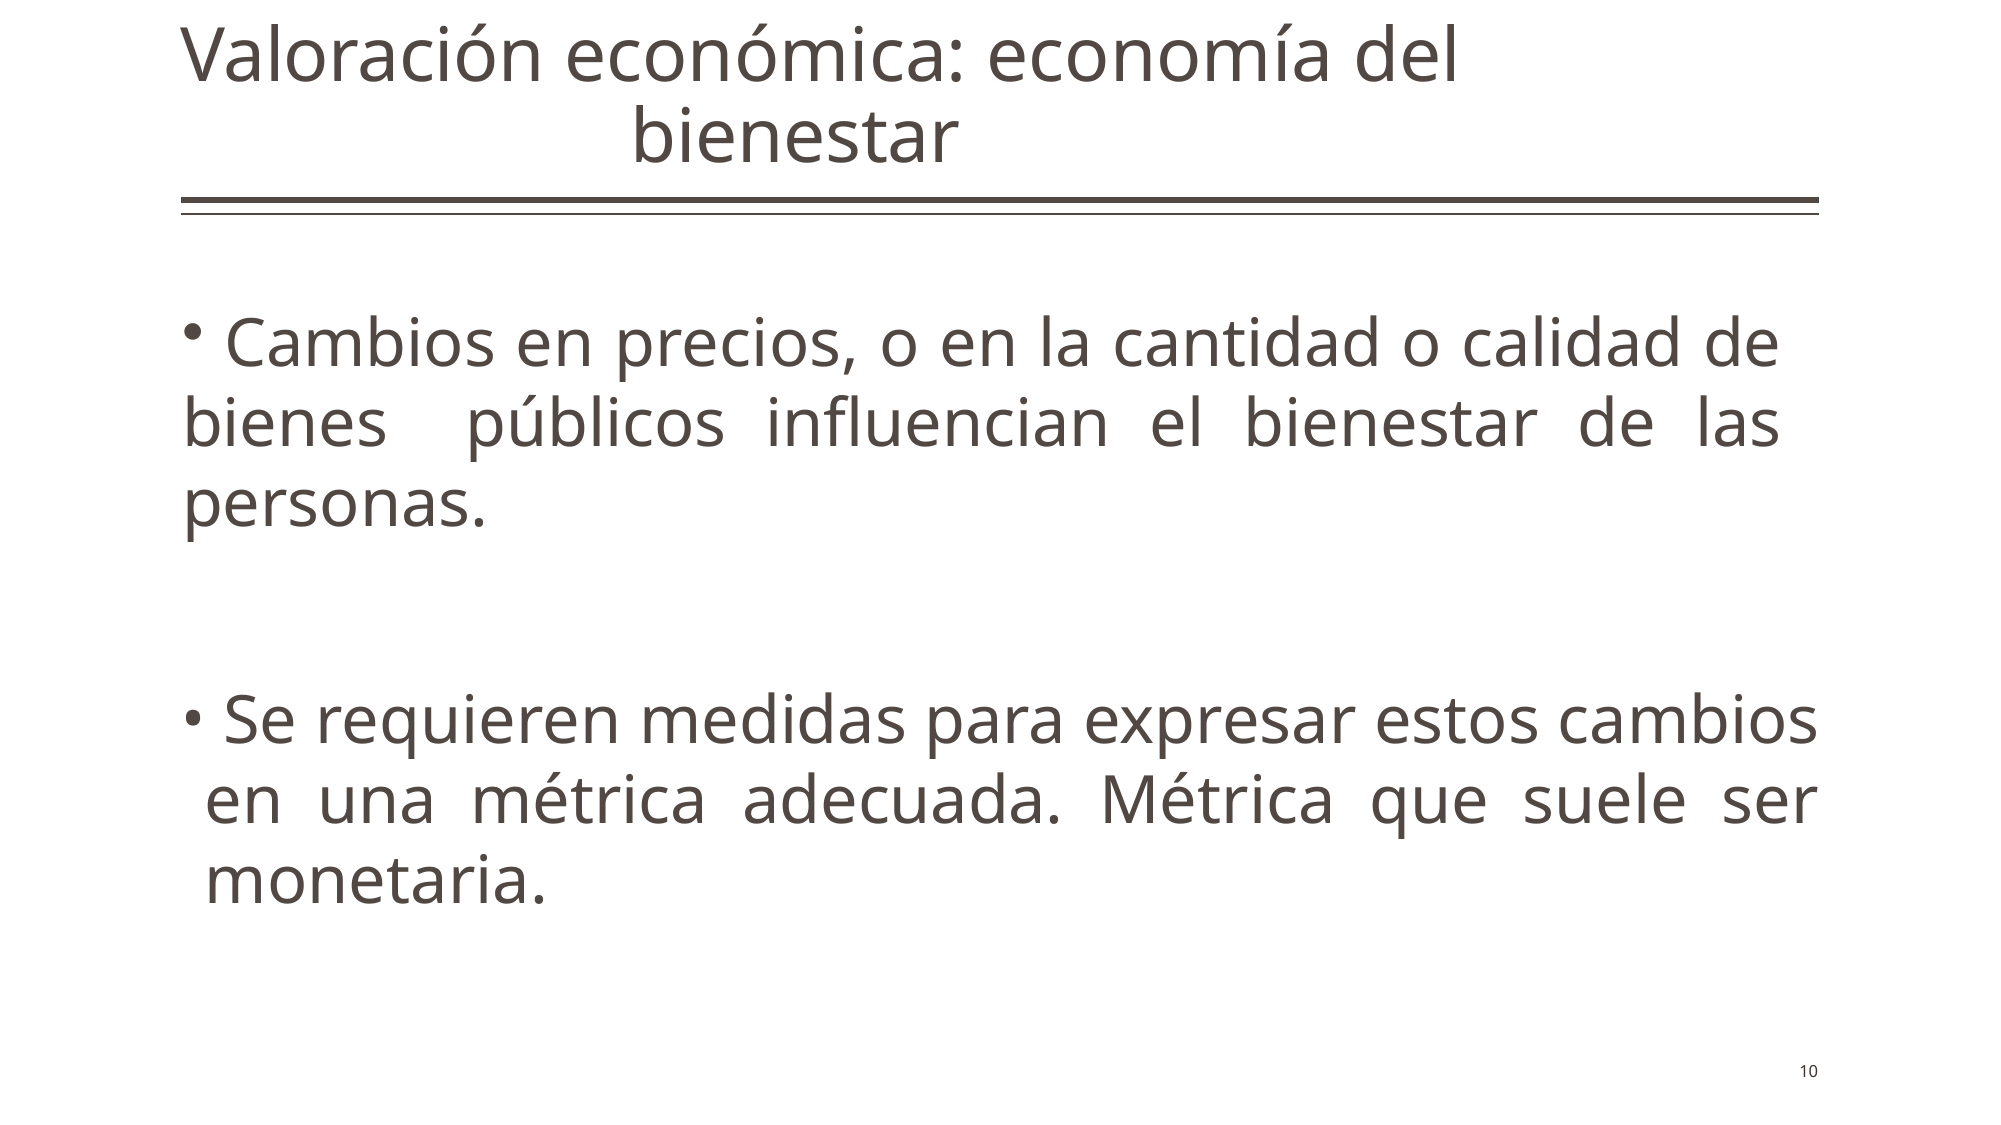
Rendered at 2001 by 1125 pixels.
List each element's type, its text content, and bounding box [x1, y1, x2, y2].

text_box Cambios en precios, o en la cantidad o calidad de bienes públicos influencian el bienestar de las personas. Se requieren medidas para expresar estos cambios en una métrica adecuada. Métrica que suele ser monetaria. [180, 297, 1820, 917]
slide_number 10 [1518, 1042, 1819, 1103]
title Valoración económica: economía del bienestar [178, 0, 1819, 180]
